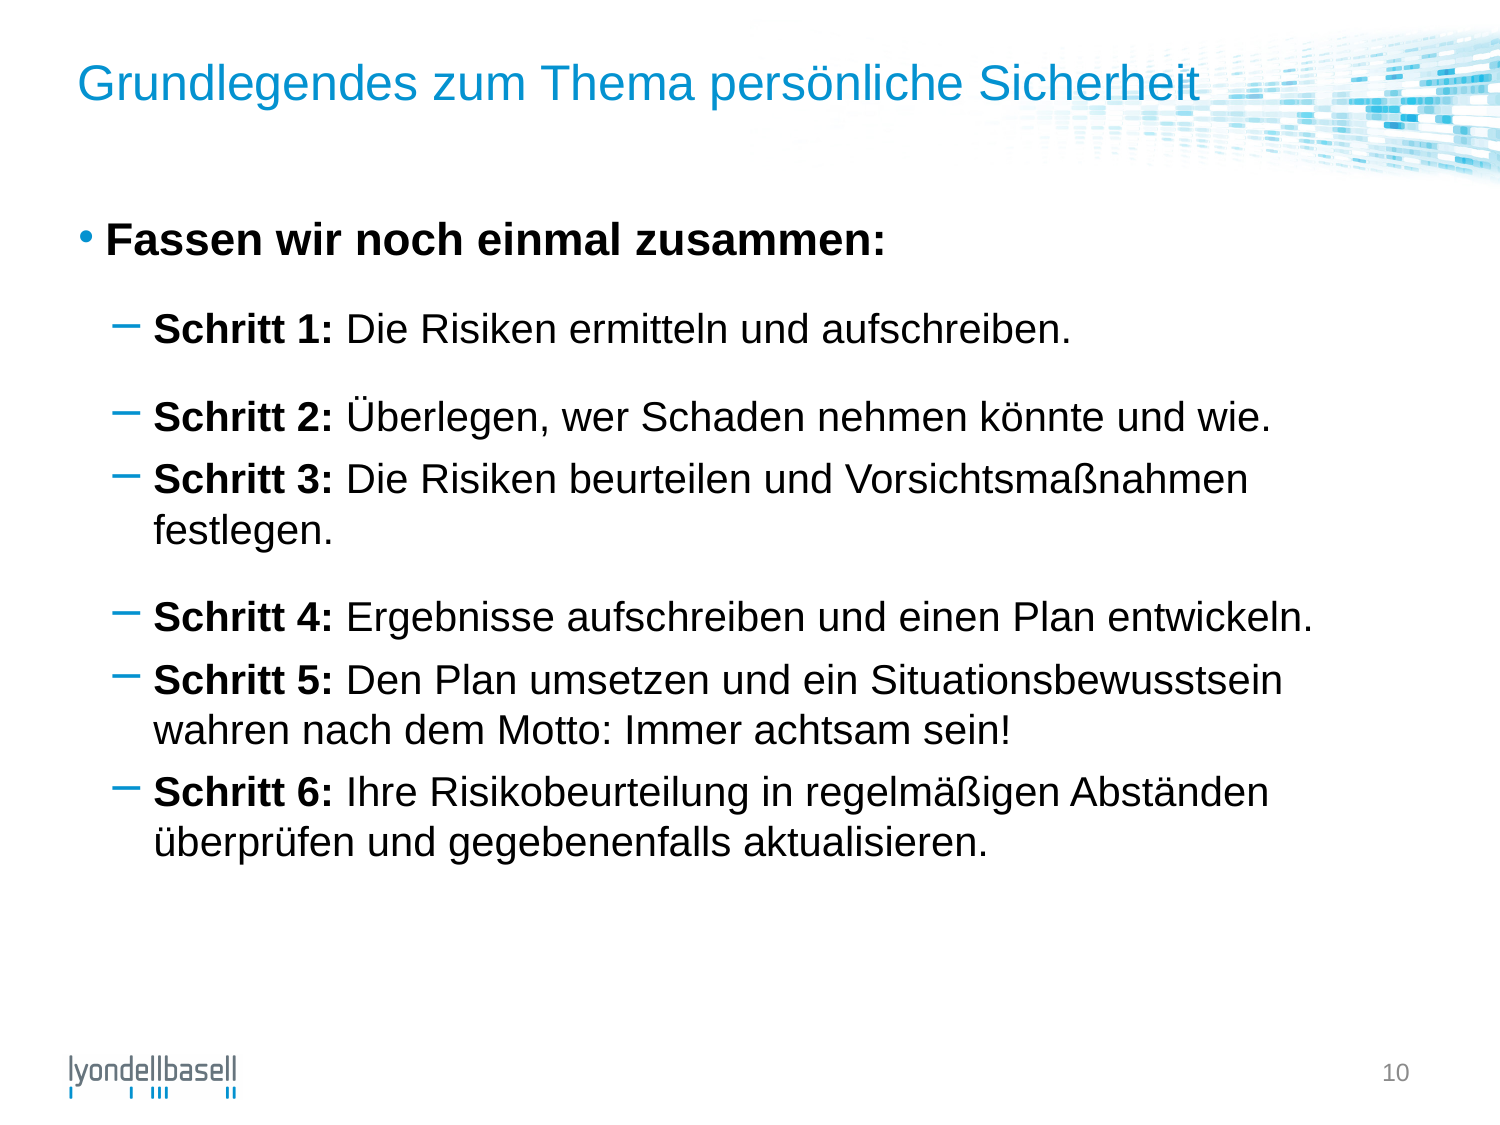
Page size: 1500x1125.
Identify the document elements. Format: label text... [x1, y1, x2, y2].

text_box Fassen wir noch einmal zusammen: Schritt 1: Die Risiken ermitteln und aufschreiben. Schritt 2: Überlegen, wer Schaden nehmen könnte und wie. Schritt 3: Die Risiken beurteilen und Vorsichtsmaßnahmen festlegen. Schritt 4: Ergebnisse aufschreiben und einen Plan entwickeln. Schritt 5: Den Plan umsetzen und ein Situationsbewusstsein wahren nach dem Motto: Immer achtsam sein! Schritt 6: Ihre Risikobeurteilung in regelmäßigen Abständen überprüfen und gegebenenfalls aktualisieren. [62, 174, 1429, 975]
text_box 10 [1074, 1041, 1425, 1102]
picture [750, 13, 1500, 200]
picture [62, 1054, 243, 1101]
title Grundlegendes zum Thema persönliche Sicherheit [62, 50, 1427, 201]
